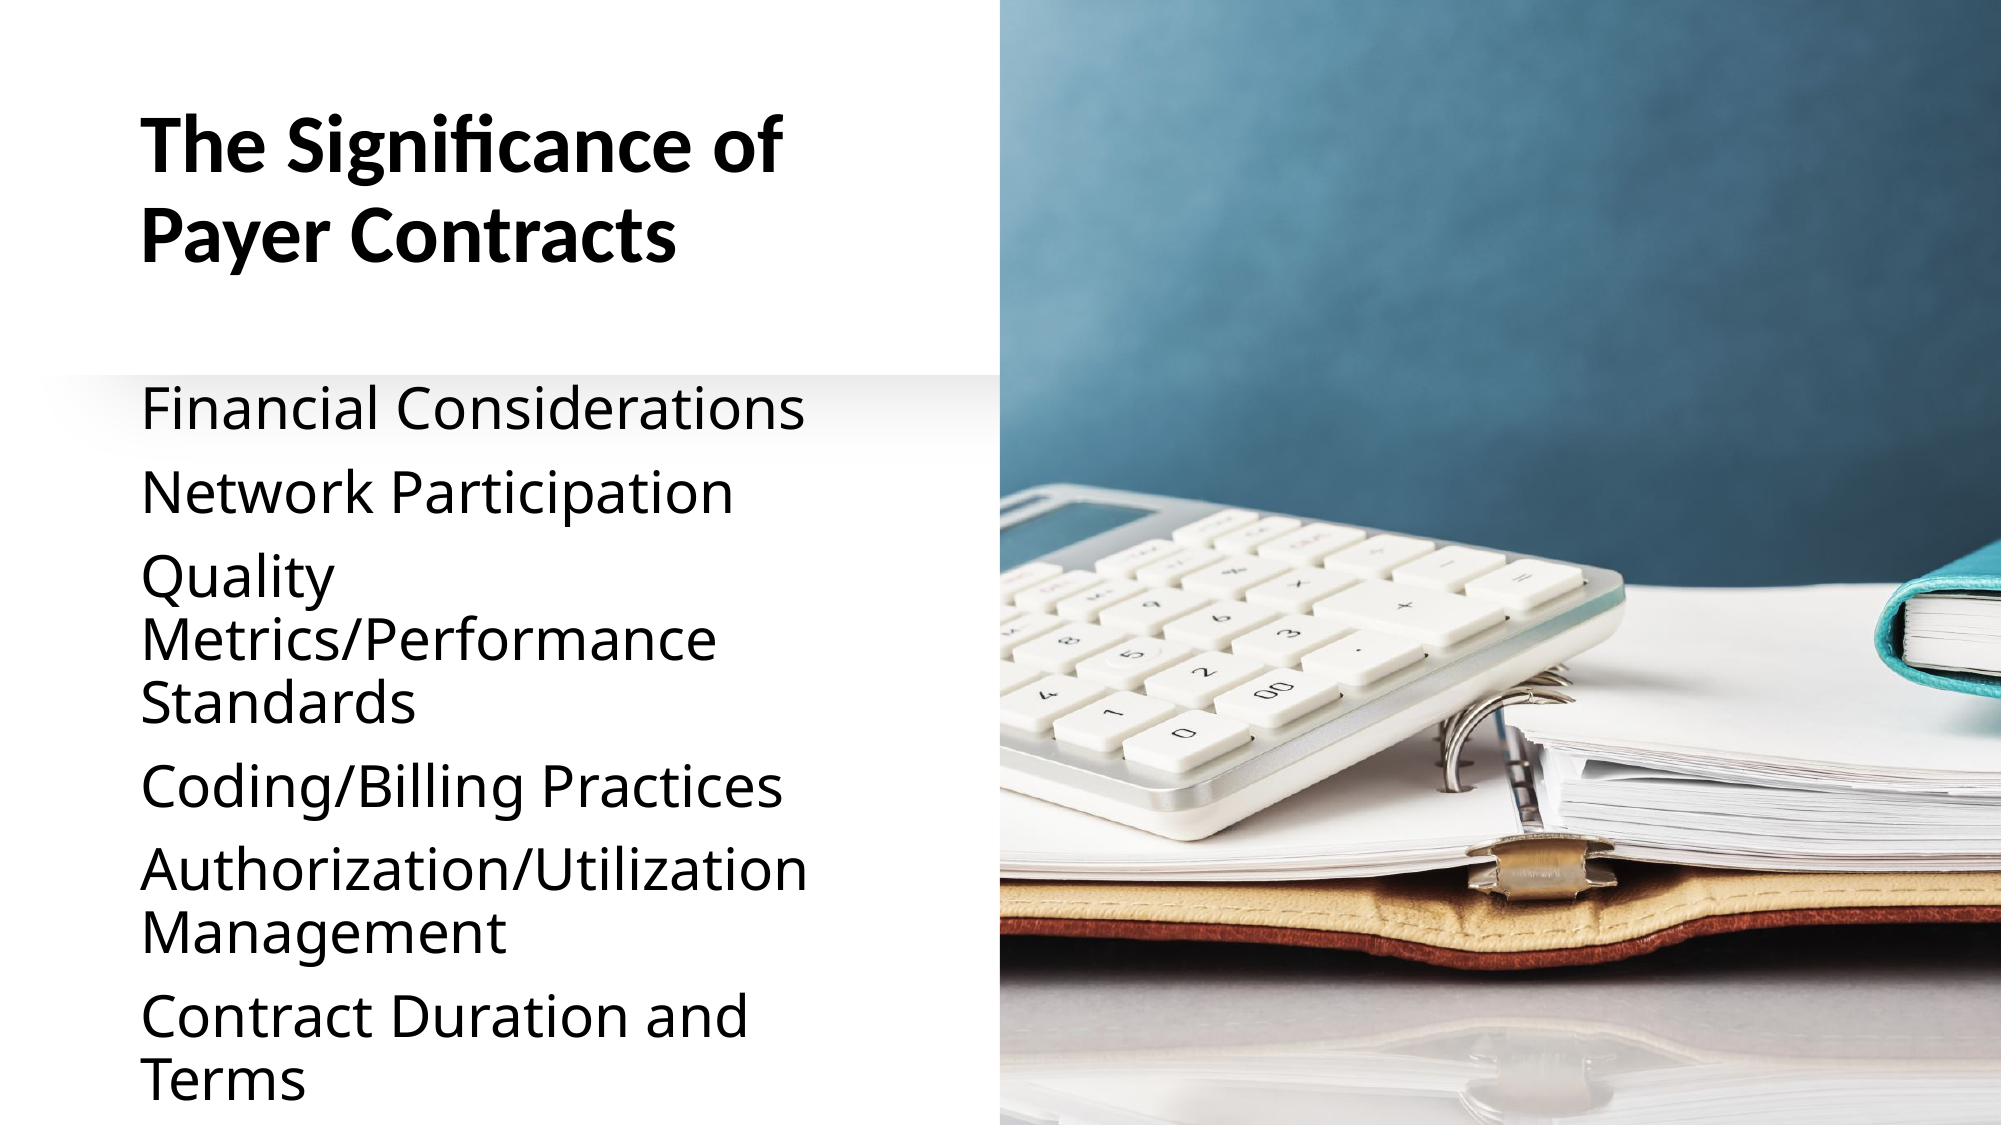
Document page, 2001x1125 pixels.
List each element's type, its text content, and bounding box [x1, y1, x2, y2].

picture [999, 0, 2001, 1125]
title The Significance of Payer Contracts [124, 57, 888, 324]
text_box [0, 0, 999, 376]
list Financial Considerations Network Participation Quality Metrics/Performance Standards Coding/Billing Practices Authorization/Utilization Management Contract Duration and Terms [124, 450, 888, 1043]
text_box [0, 376, 999, 1125]
